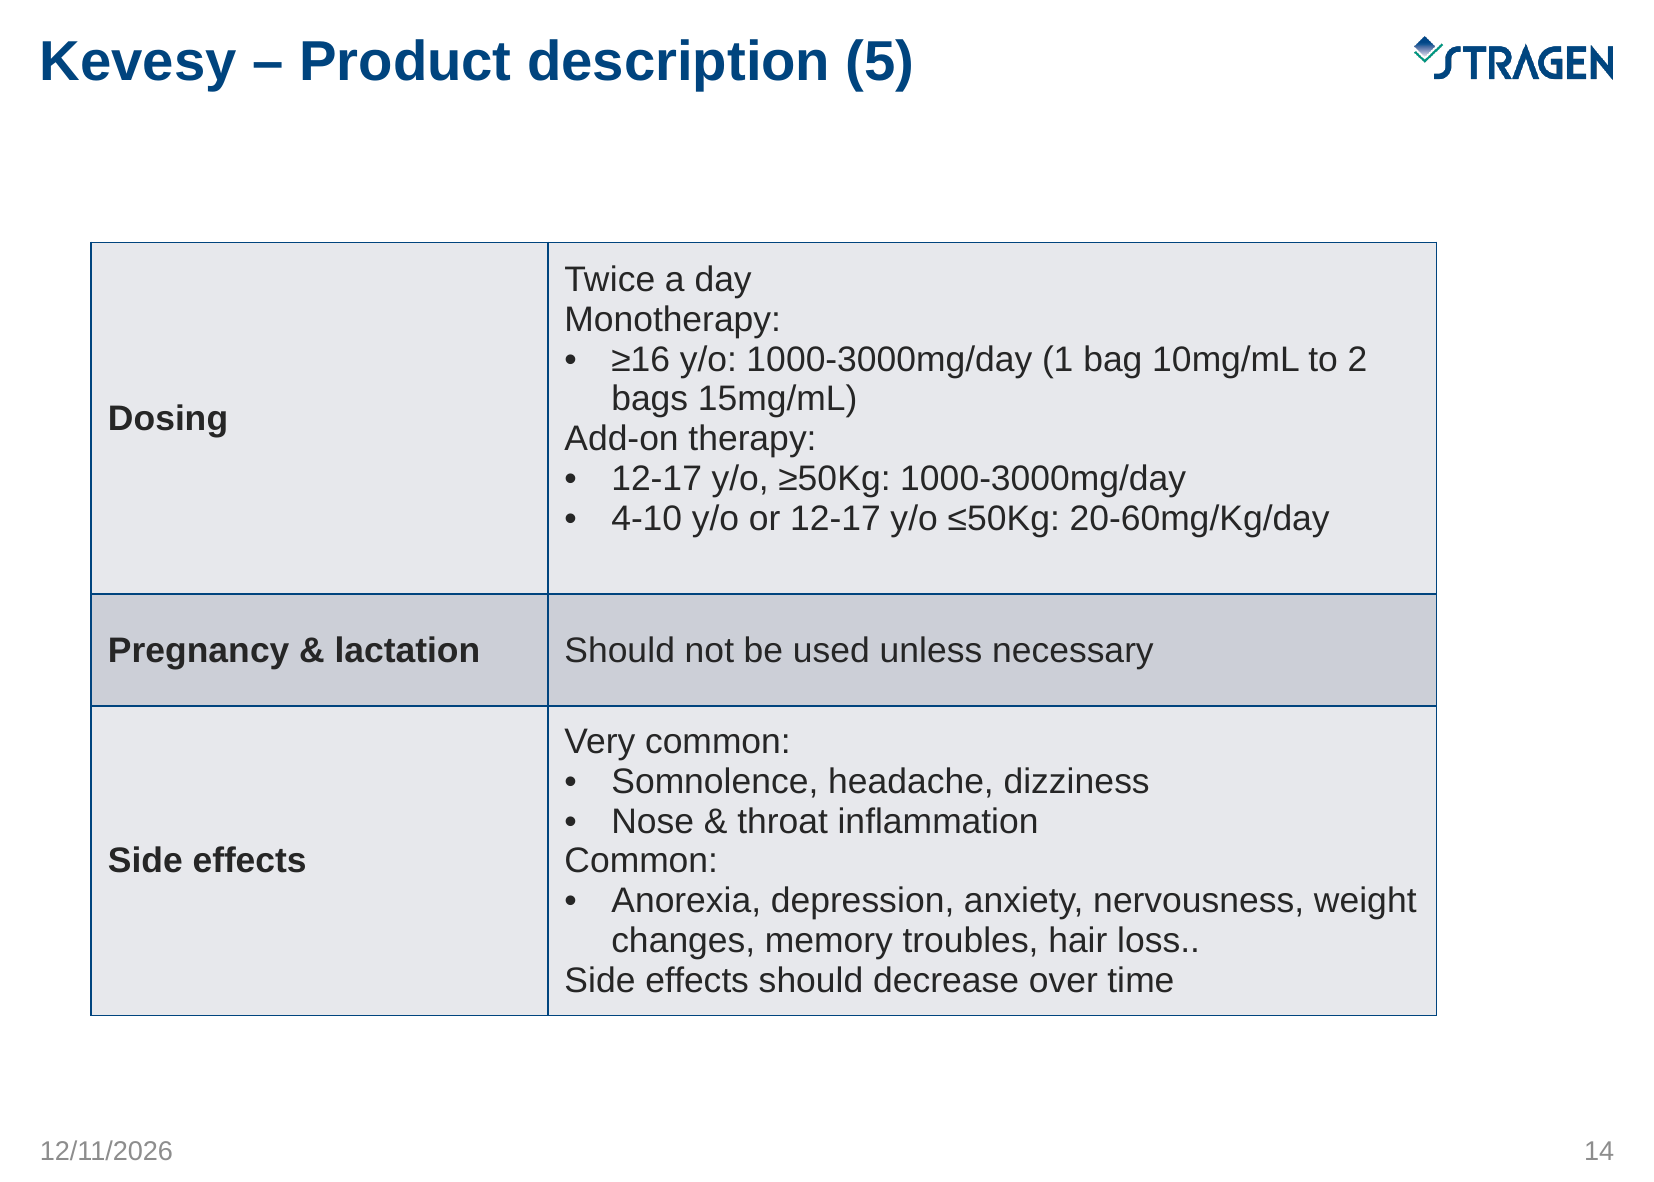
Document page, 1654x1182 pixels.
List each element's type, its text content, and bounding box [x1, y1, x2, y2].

table_cell Should not be used unless necessary [549, 595, 1436, 705]
table_header Twice a day Monotherapy: ≥16 y/o: 1000-3000mg/day (1 bag 10mg/mL to 2 bags 15mg/mL) Add-on therapy: 12-17 y/o, ≥50Kg: 1000-3000mg/day 4-10 y/o or 12-17 y/o ≤50Kg: 20-60mg/Kg/day [549, 243, 1436, 593]
table_cell Pregnancy & lactation [92, 595, 547, 705]
table_cell Very common: Somnolence, headache, dizziness Nose & throat inflammation Common: Anorexia, depression, anxiety, nervousness, weight changes, memory troubles, hair loss.. Side effects should decrease over time [549, 707, 1436, 1015]
table_header Dosing [92, 243, 547, 593]
slide_number 14 [1244, 1118, 1631, 1182]
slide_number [23, 1118, 410, 1182]
picture [1418, 36, 1613, 80]
table_cell Side effects [92, 707, 547, 1015]
title Kevesy – Product description (5) [23, 0, 1418, 116]
